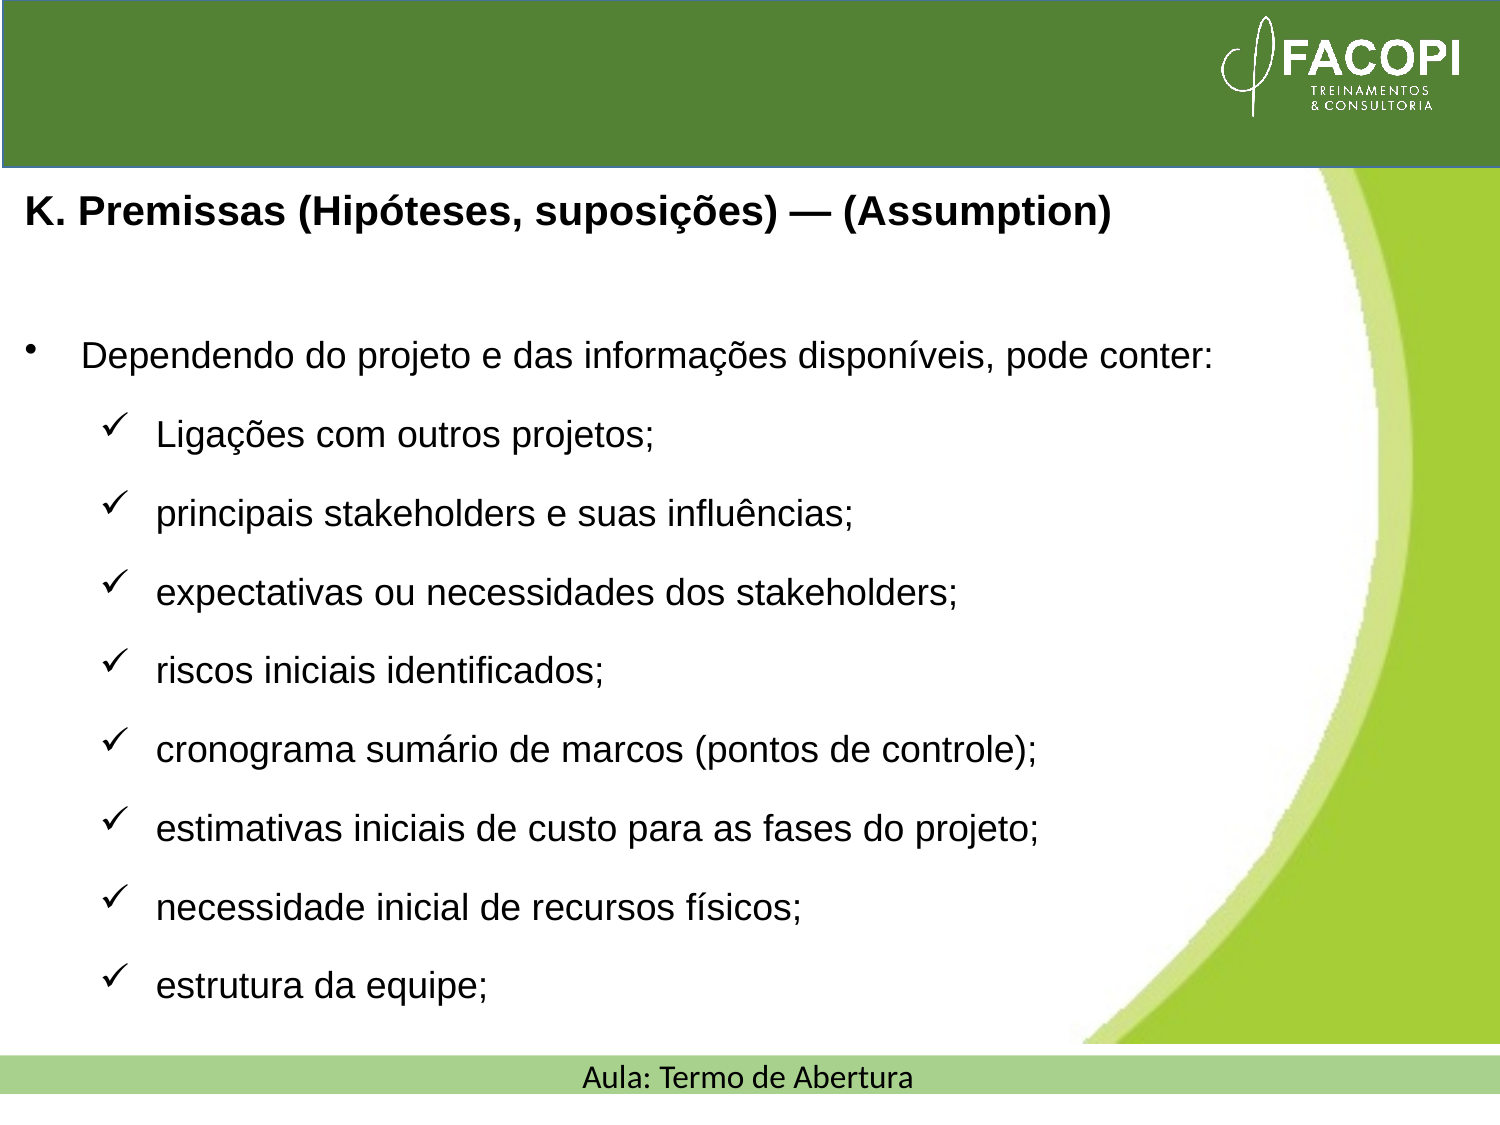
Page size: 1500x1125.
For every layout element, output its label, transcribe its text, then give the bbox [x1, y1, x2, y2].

picture [1068, 0, 1500, 1044]
text_box [2, 0, 1068, 168]
text_box Aula: Termo de Abertura [0, 1054, 1500, 1095]
text_box K. Premissas (Hipóteses, suposições) — (Assumption) Dependendo do projeto e das informações disponíveis, pode conter: Ligações com outros projetos; principais stakeholders e suas influências; expectativas ou necessidades dos stakeholders; riscos iniciais identificados; cronograma sumário de marcos (pontos de controle); estimativas iniciais de custo para as fases do projeto; necessidade inicial de recursos físicos; estrutura da equipe; [0, 151, 1068, 1014]
